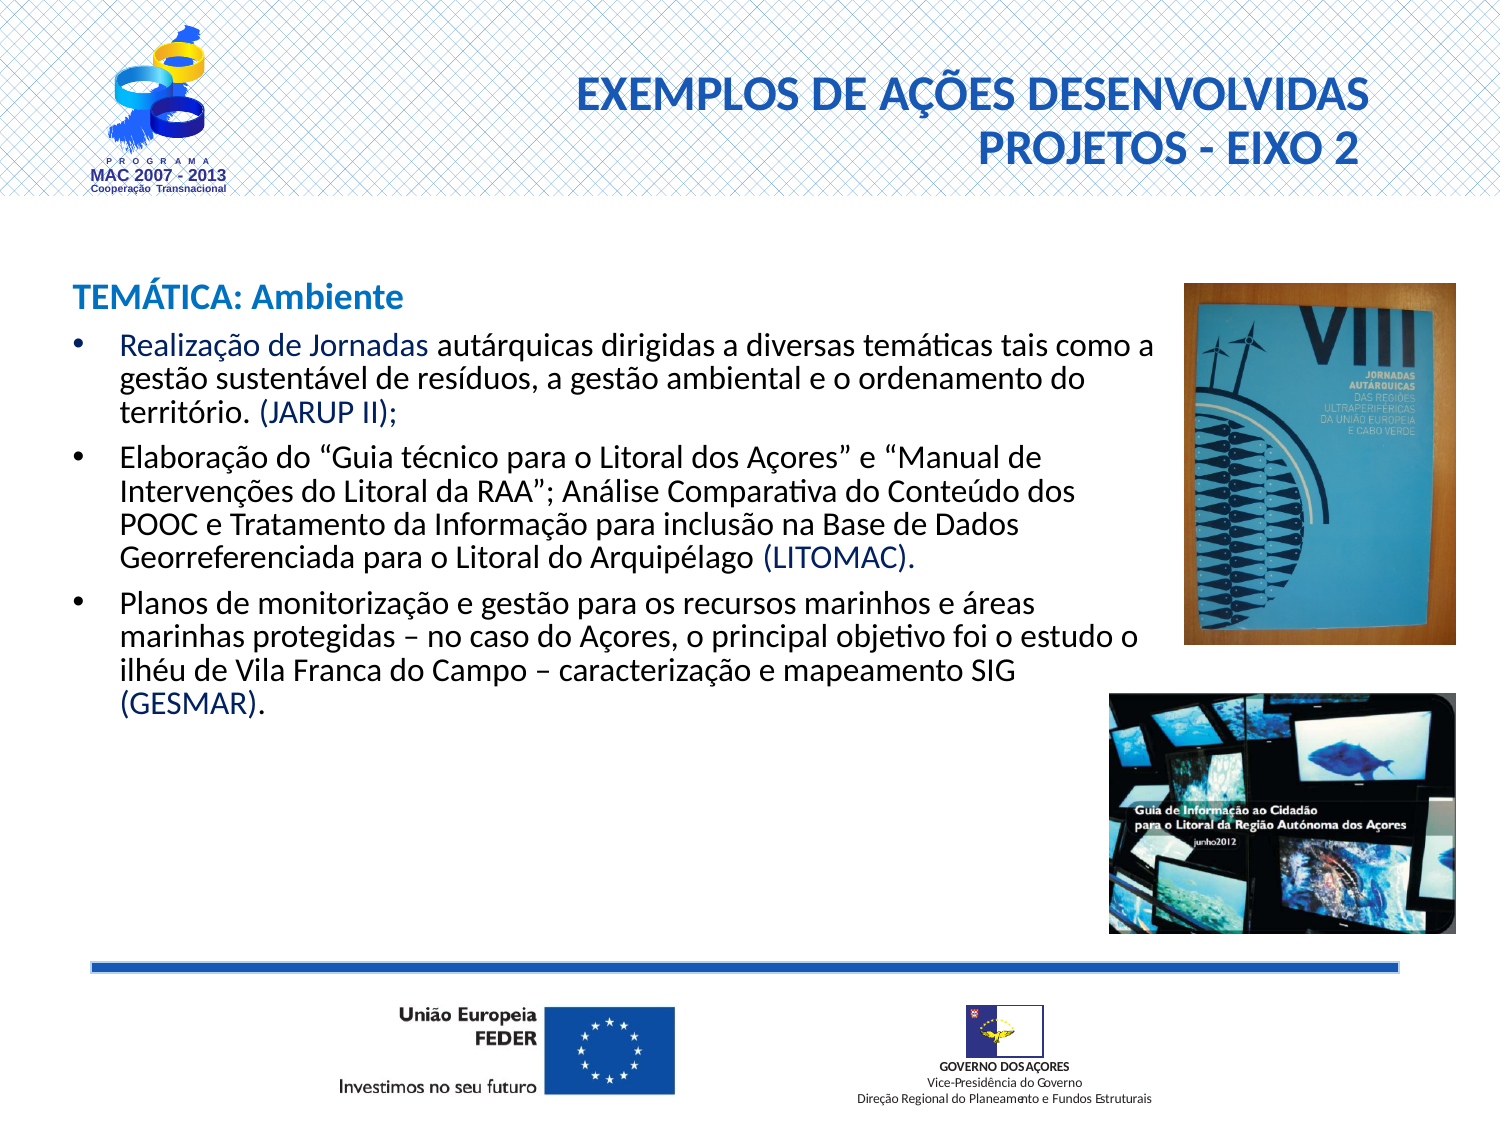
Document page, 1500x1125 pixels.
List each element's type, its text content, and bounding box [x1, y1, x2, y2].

picture [340, 1004, 677, 1097]
text_box [90, 961, 1400, 974]
picture [1184, 283, 1456, 645]
text_box [0, 0, 1500, 197]
picture [857, 1004, 1152, 1108]
title EXEMPLOS DE AÇÕES DESENVOLVIDAS PROJETOS - EIXO 2 [340, 36, 1387, 183]
text_box TEMÁTICA: Ambiente Realização de Jornadas autárquicas dirigidas a diversas temáticas tais como a gestão sustentável de resíduos, a gestão ambiental e o ordenamento do território. (JARUP II); Elaboração do “Guia técnico para o Litoral dos Açores” e “Manual de Intervenções do Litoral da RAA”; Análise Comparativa do Conteúdo dos POOC e Tratamento da Informação para inclusão na Base de Dados Georreferenciada para o Litoral do Arquipélago (LITOMAC). Planos de monitorização e gestão para os recursos marinhos e áreas marinhas protegidas – no caso do Açores, o principal objetivo foi o estudo o ilhéu de Vila Franca do Campo – caracterização e mapeamento SIG (GESMAR). [57, 276, 1172, 910]
picture [1109, 693, 1456, 934]
picture [90, 24, 227, 196]
